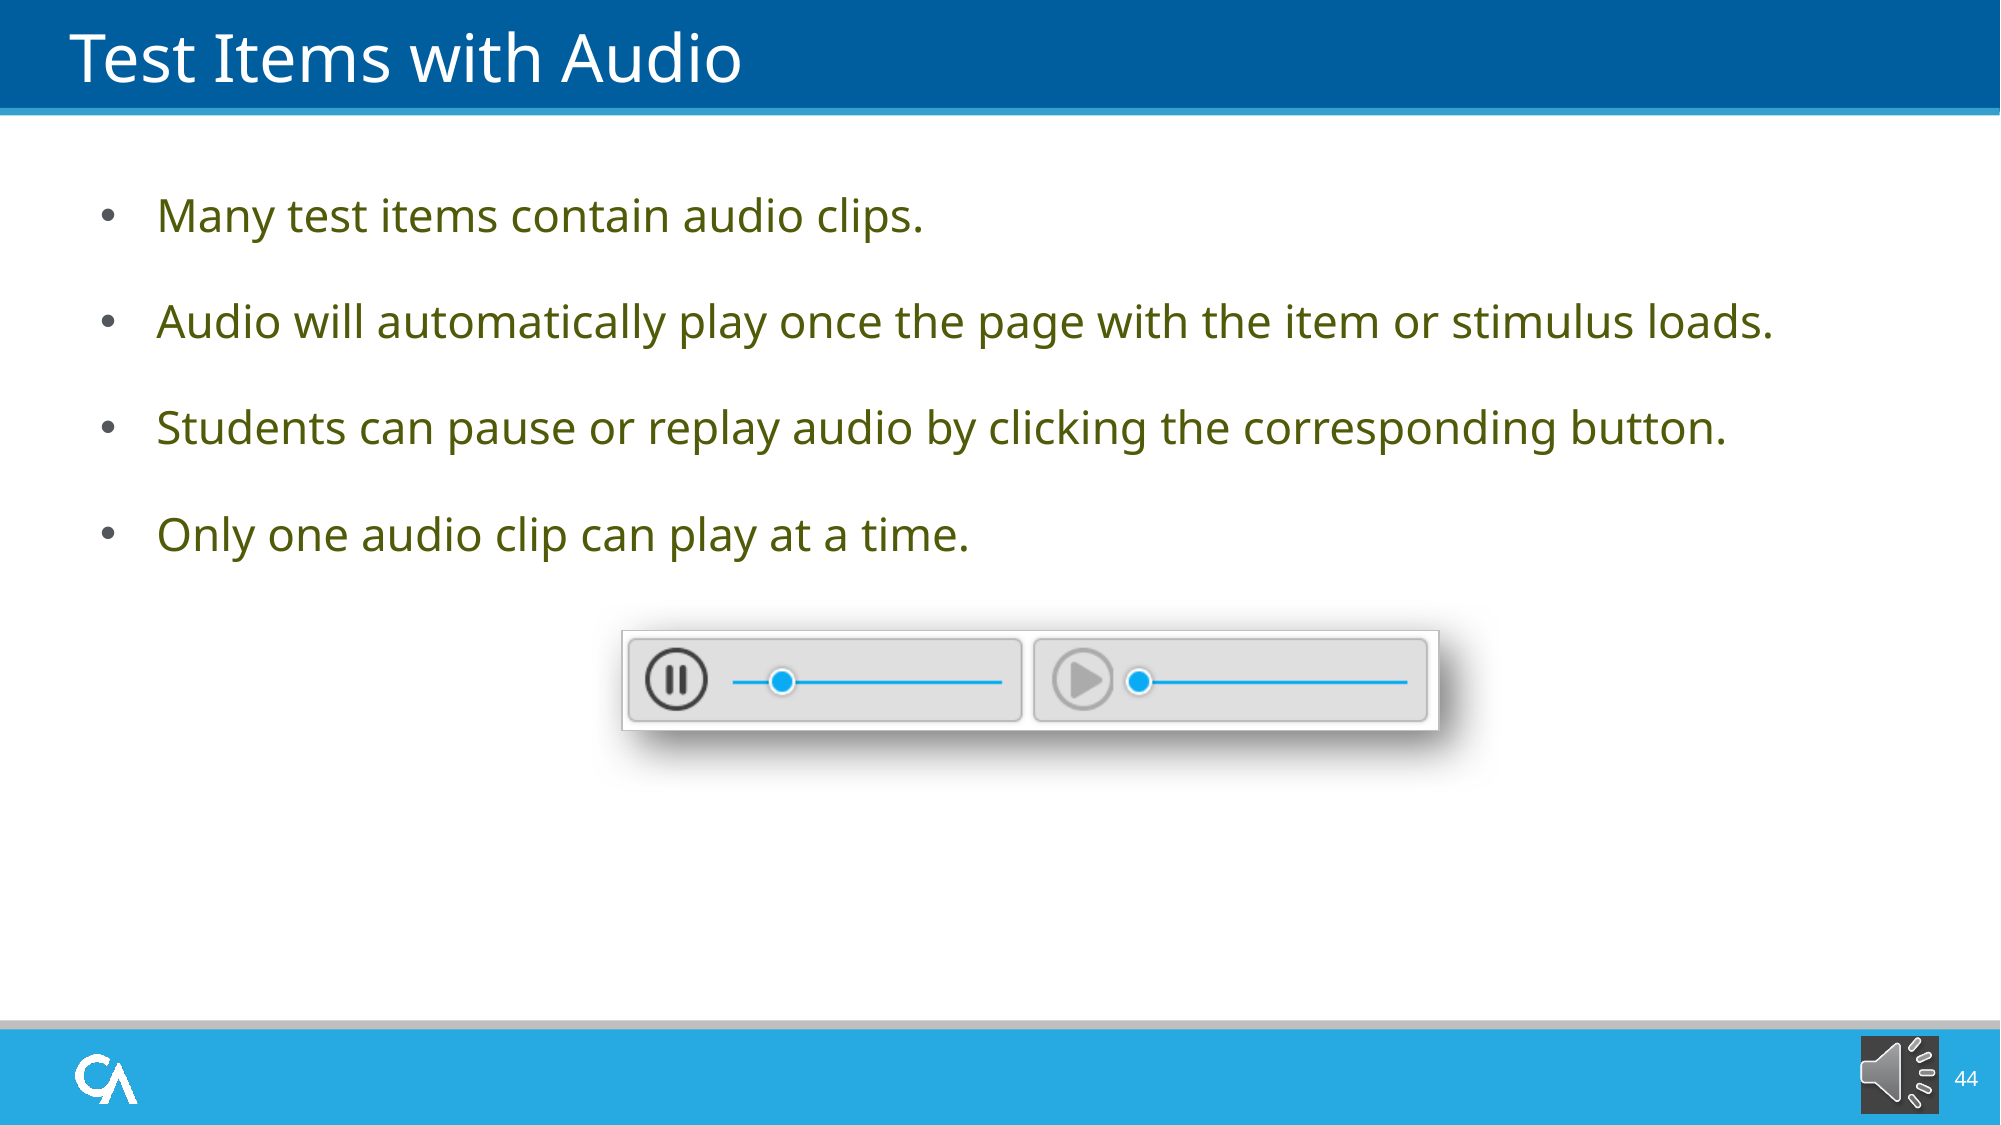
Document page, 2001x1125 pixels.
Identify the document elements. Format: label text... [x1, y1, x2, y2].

picture [622, 631, 1439, 730]
picture [75, 1054, 138, 1104]
title Test Items with Audio [69, 10, 1878, 96]
list Many test items contain audio clips. Audio will automatically play once the page with the item or stimulus loads. Students can pause or replay audio by clicking the corresponding button. Only one audio clip can play at a time. [100, 173, 1938, 786]
picture [1859, 1034, 1940, 1115]
slide_number 44 [1940, 1057, 1993, 1103]
